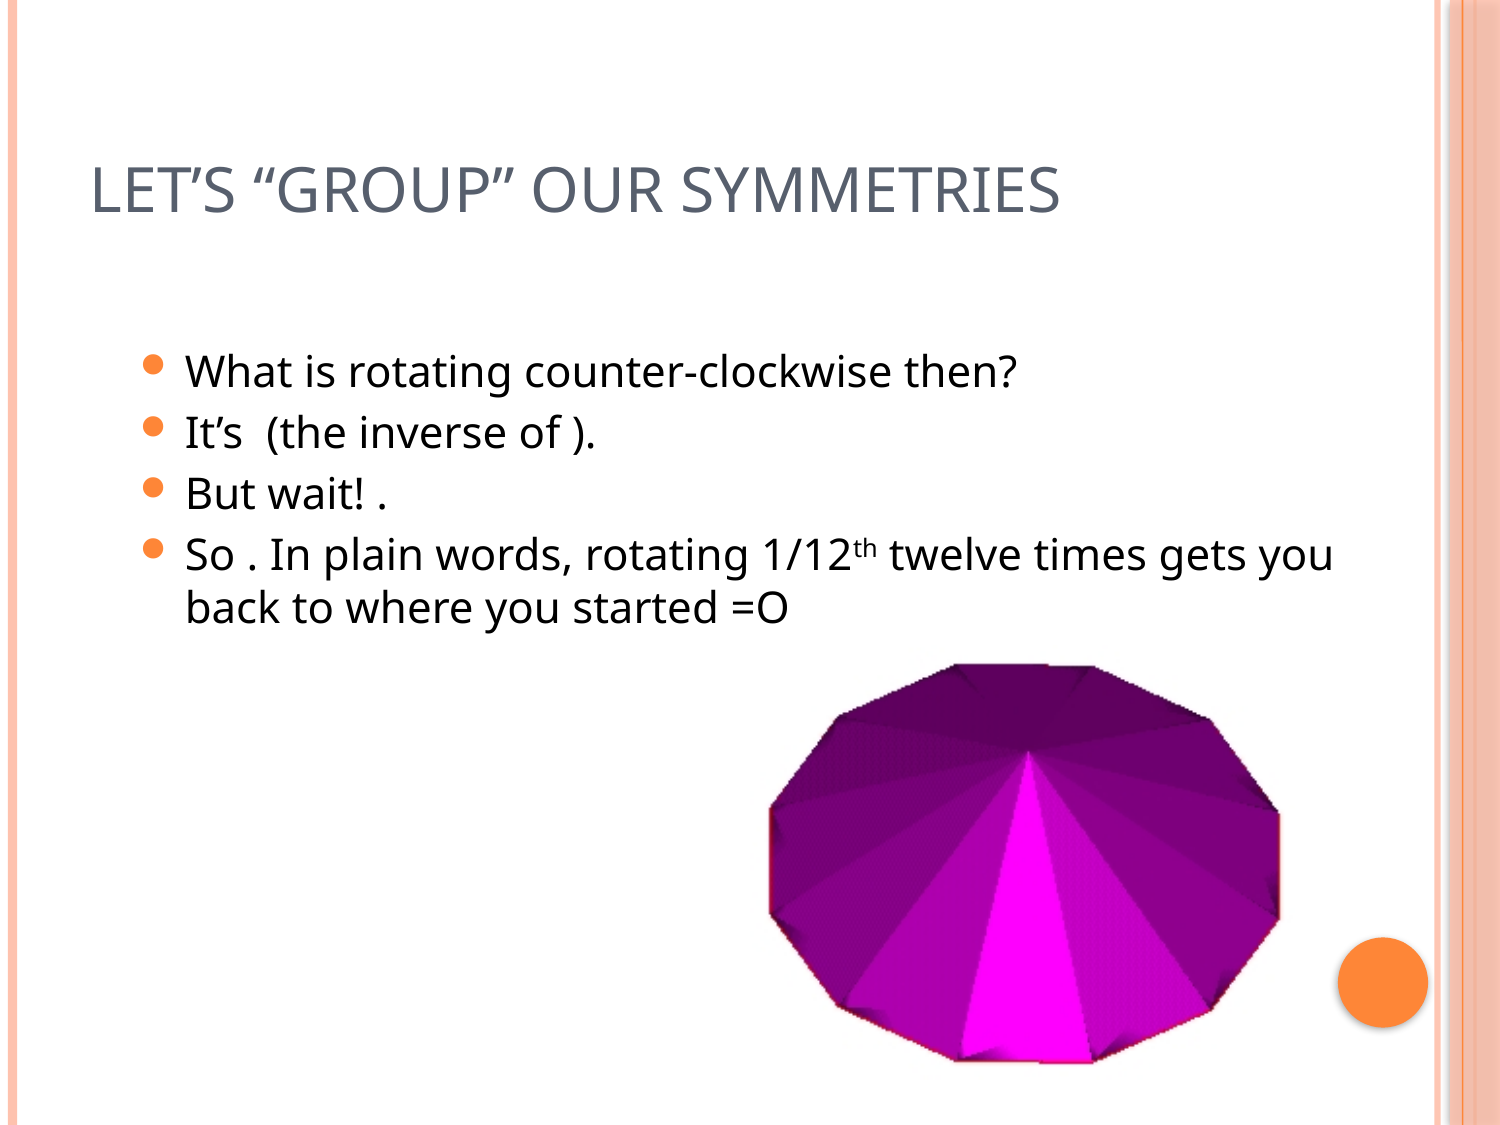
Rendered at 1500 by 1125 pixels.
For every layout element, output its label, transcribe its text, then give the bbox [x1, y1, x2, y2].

title Let’s “Group” our Symmetries [75, 45, 1300, 233]
picture [749, 644, 1296, 1081]
